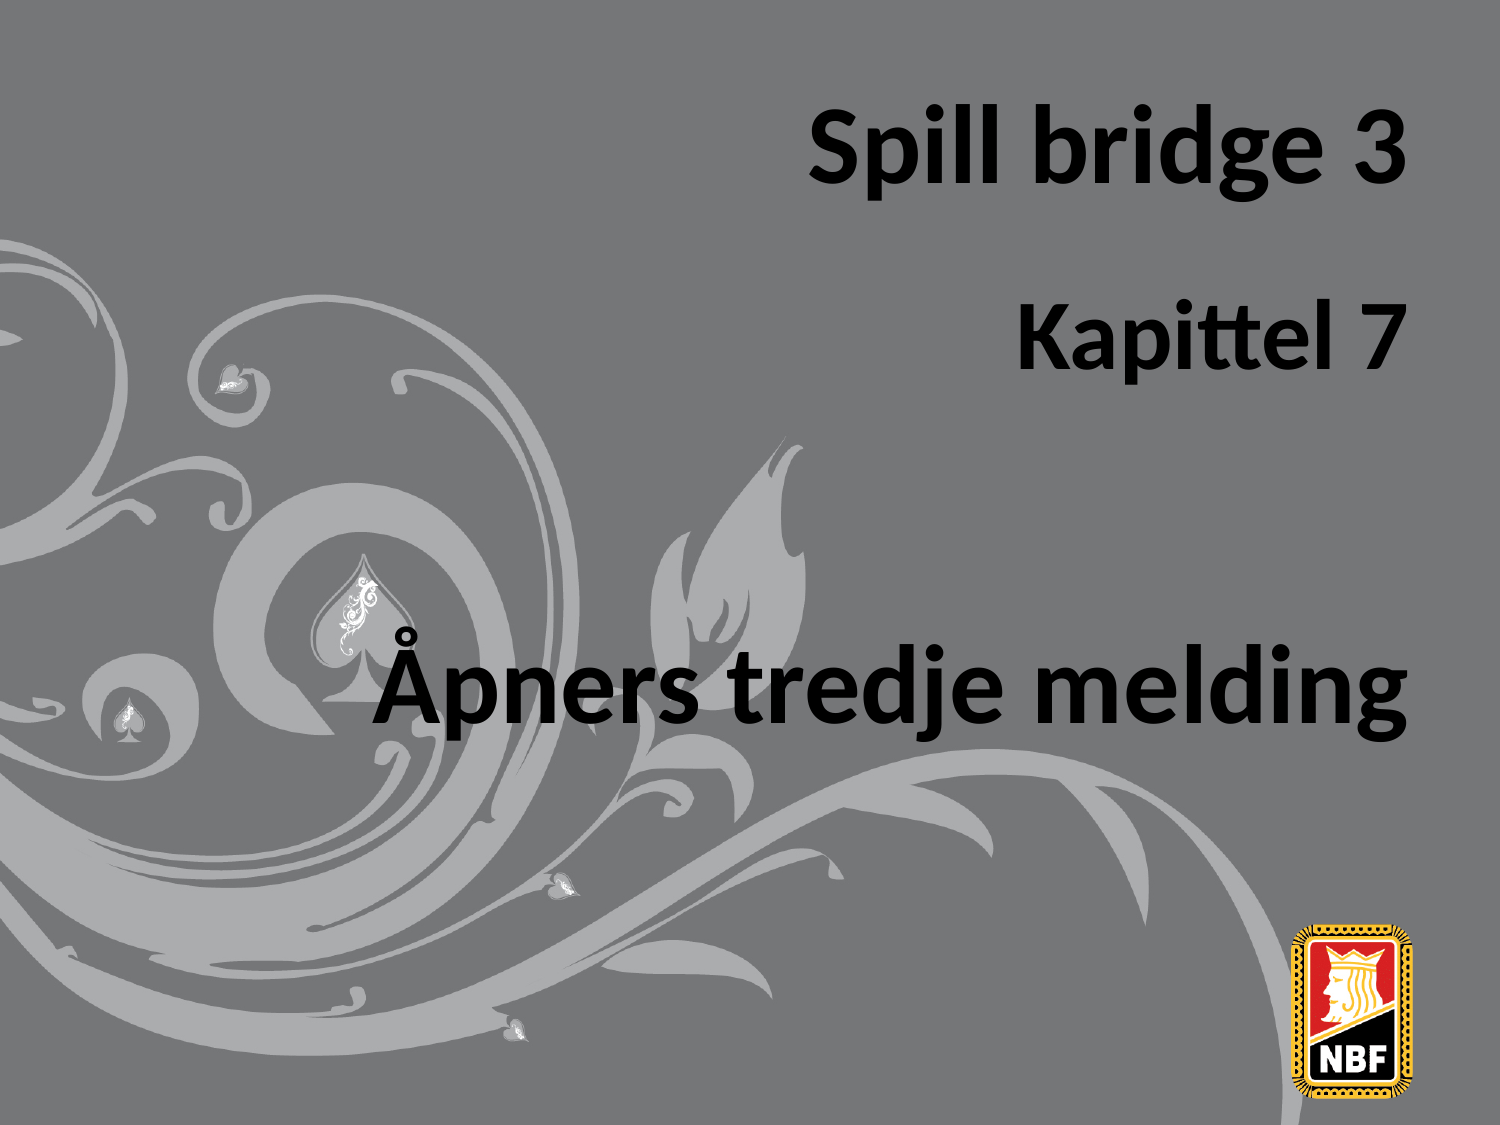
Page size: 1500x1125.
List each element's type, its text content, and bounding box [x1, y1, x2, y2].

list Kapittel 7 Åpners tredje melding [75, 262, 1425, 1005]
title Spill bridge 3 [75, 45, 1425, 233]
picture [0, 0, 1500, 1125]
